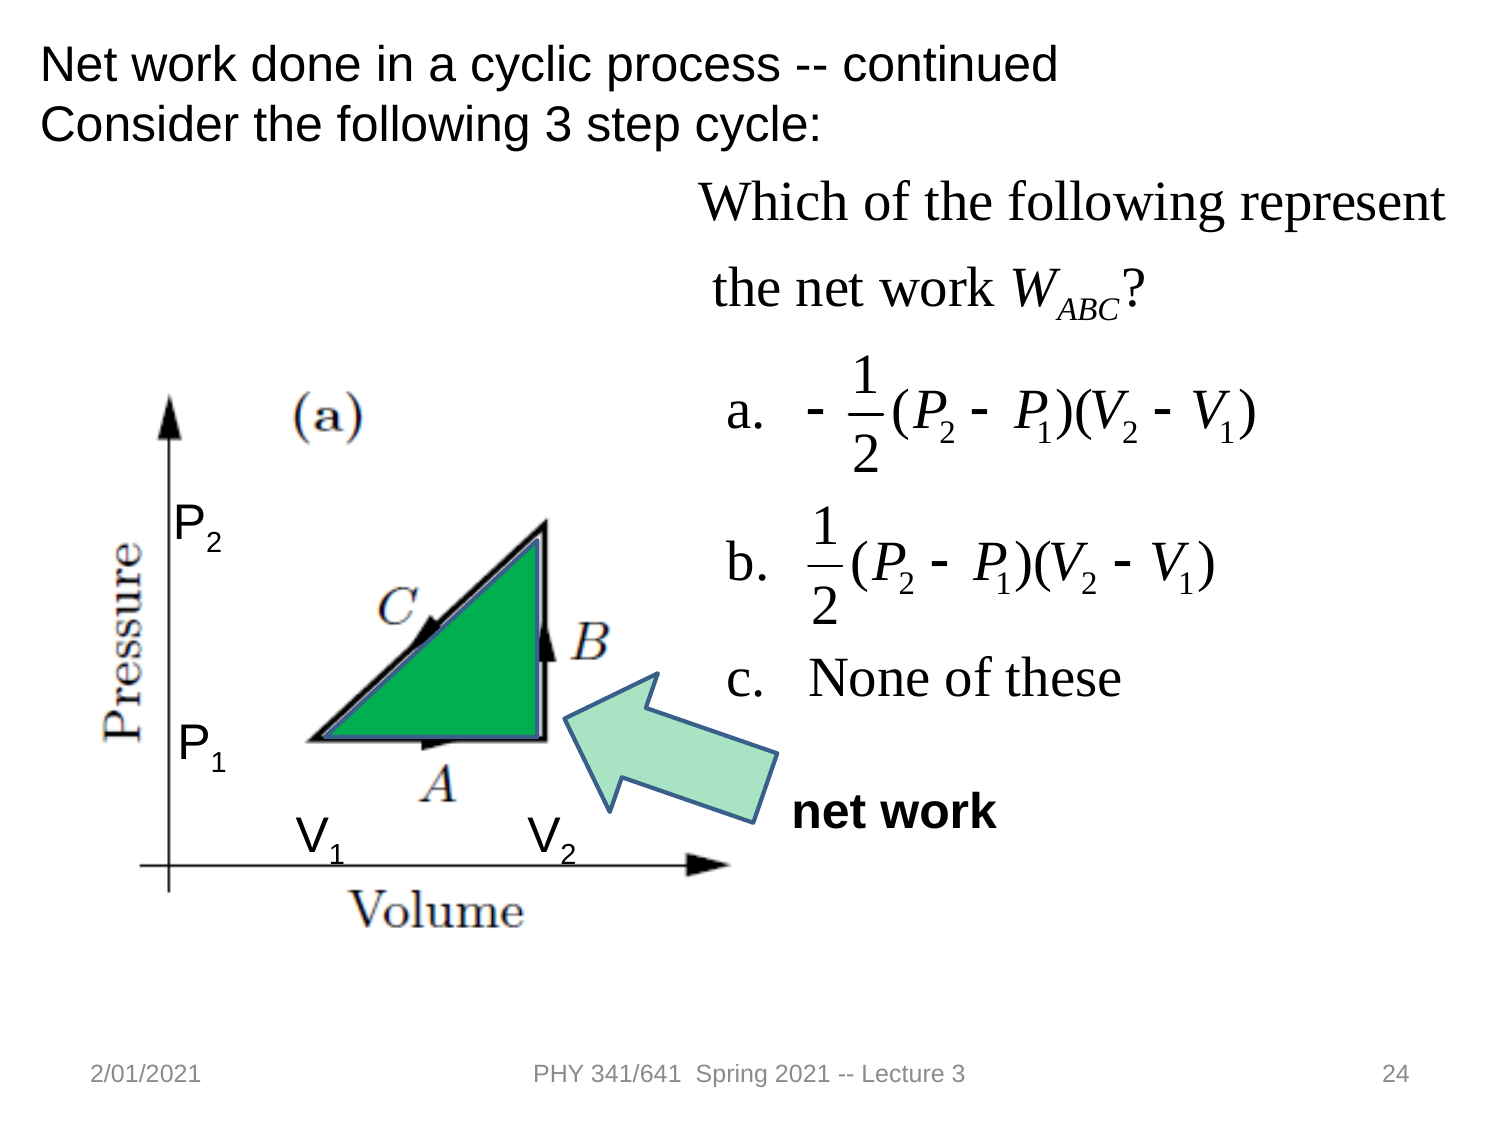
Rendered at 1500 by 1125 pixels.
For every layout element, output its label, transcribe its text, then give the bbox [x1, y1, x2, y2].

text_box Net work done in a cyclic process -- continued Consider the following 3 step cycle: [24, 23, 1113, 159]
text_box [688, 167, 1462, 709]
slide_number 24 [1074, 1042, 1425, 1103]
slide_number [75, 1042, 425, 1103]
picture [24, 292, 797, 963]
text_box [324, 539, 1158, 848]
footer PHY 341/641 Spring 2021 -- Lecture 3 [512, 1042, 988, 1103]
